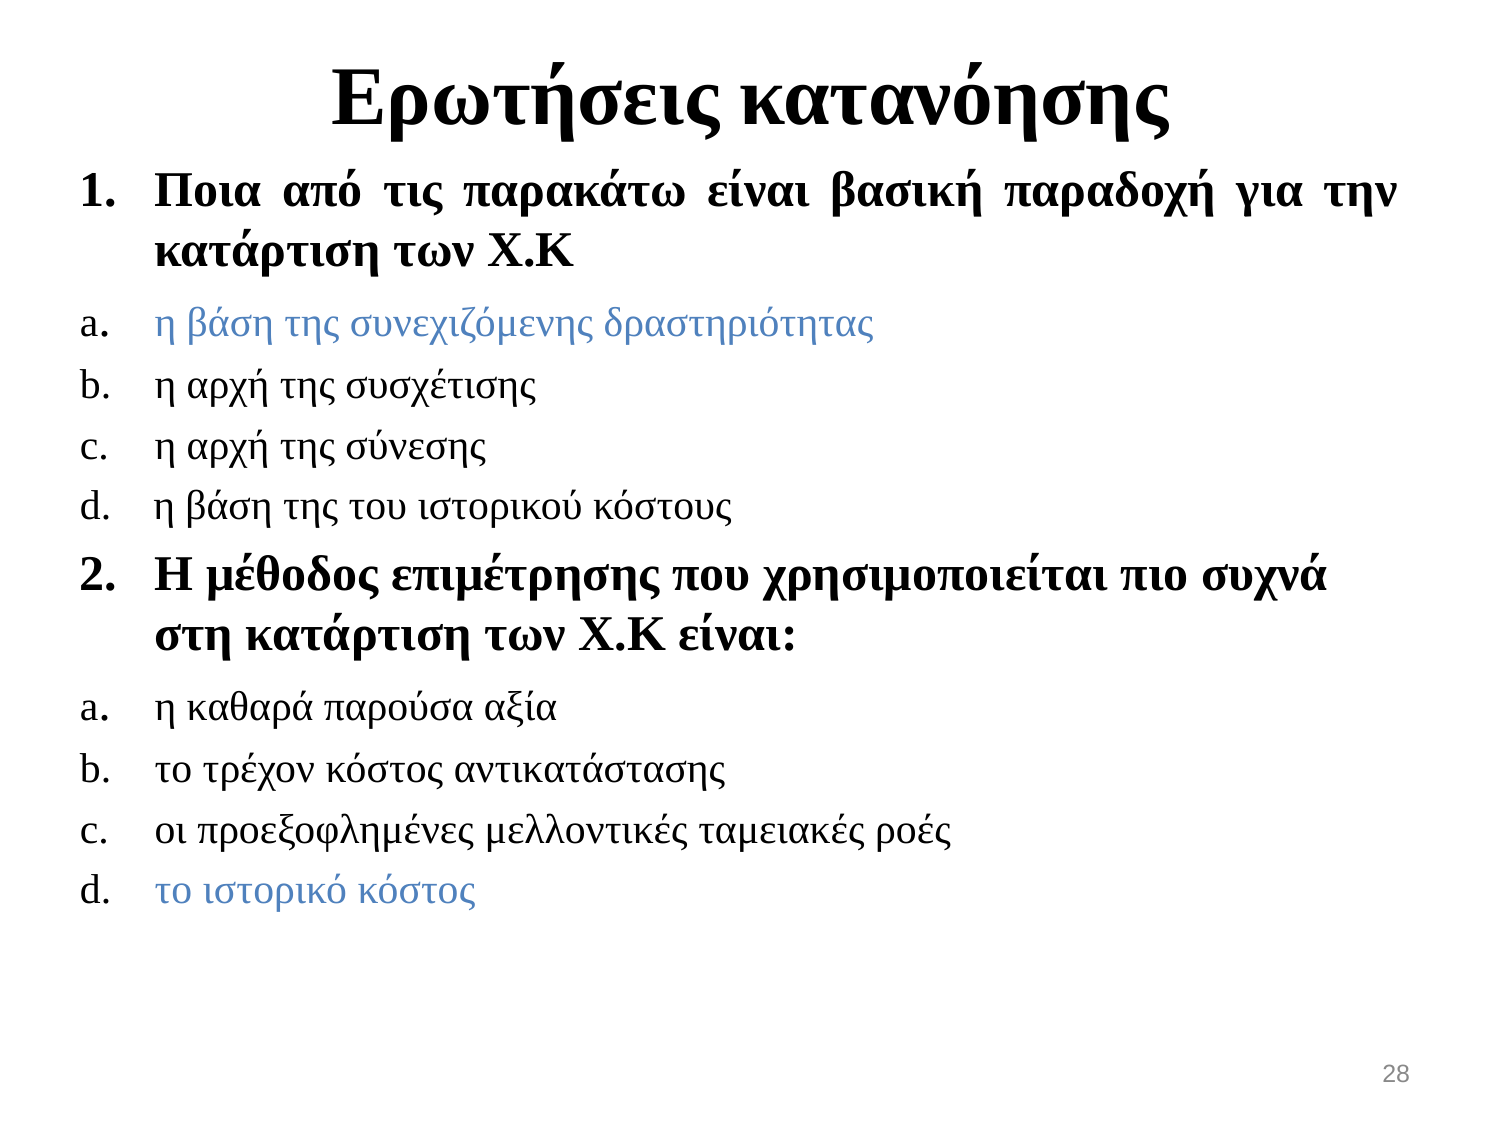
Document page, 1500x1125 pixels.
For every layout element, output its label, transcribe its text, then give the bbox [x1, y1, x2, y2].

text_box 28 [1074, 1042, 1425, 1103]
text_box Ποια από τις παρακάτω είναι βασική παραδοχή για την κατάρτιση των Χ.Κ a. η βάση της συνεχιζόμενης δραστηριότητας b. η αρχή της συσχέτισης c. η αρχή της σύνεσης d. η βάση της του ιστορικού κόστους Η μέθοδος επιμέτρησης που χρησιμοποιείται πιο συχνά στη κατάρτιση των Χ.Κ είναι: a. η καθαρά παρούσα αξία b. το τρέχον κόστος αντικατάστασης c. οι προεξοφλημένες μελλοντικές ταμειακές ροές d. το ιστορικό κόστος [64, 148, 1414, 1000]
text_box Ερωτήσεις κατανόησης [74, 45, 1425, 138]
